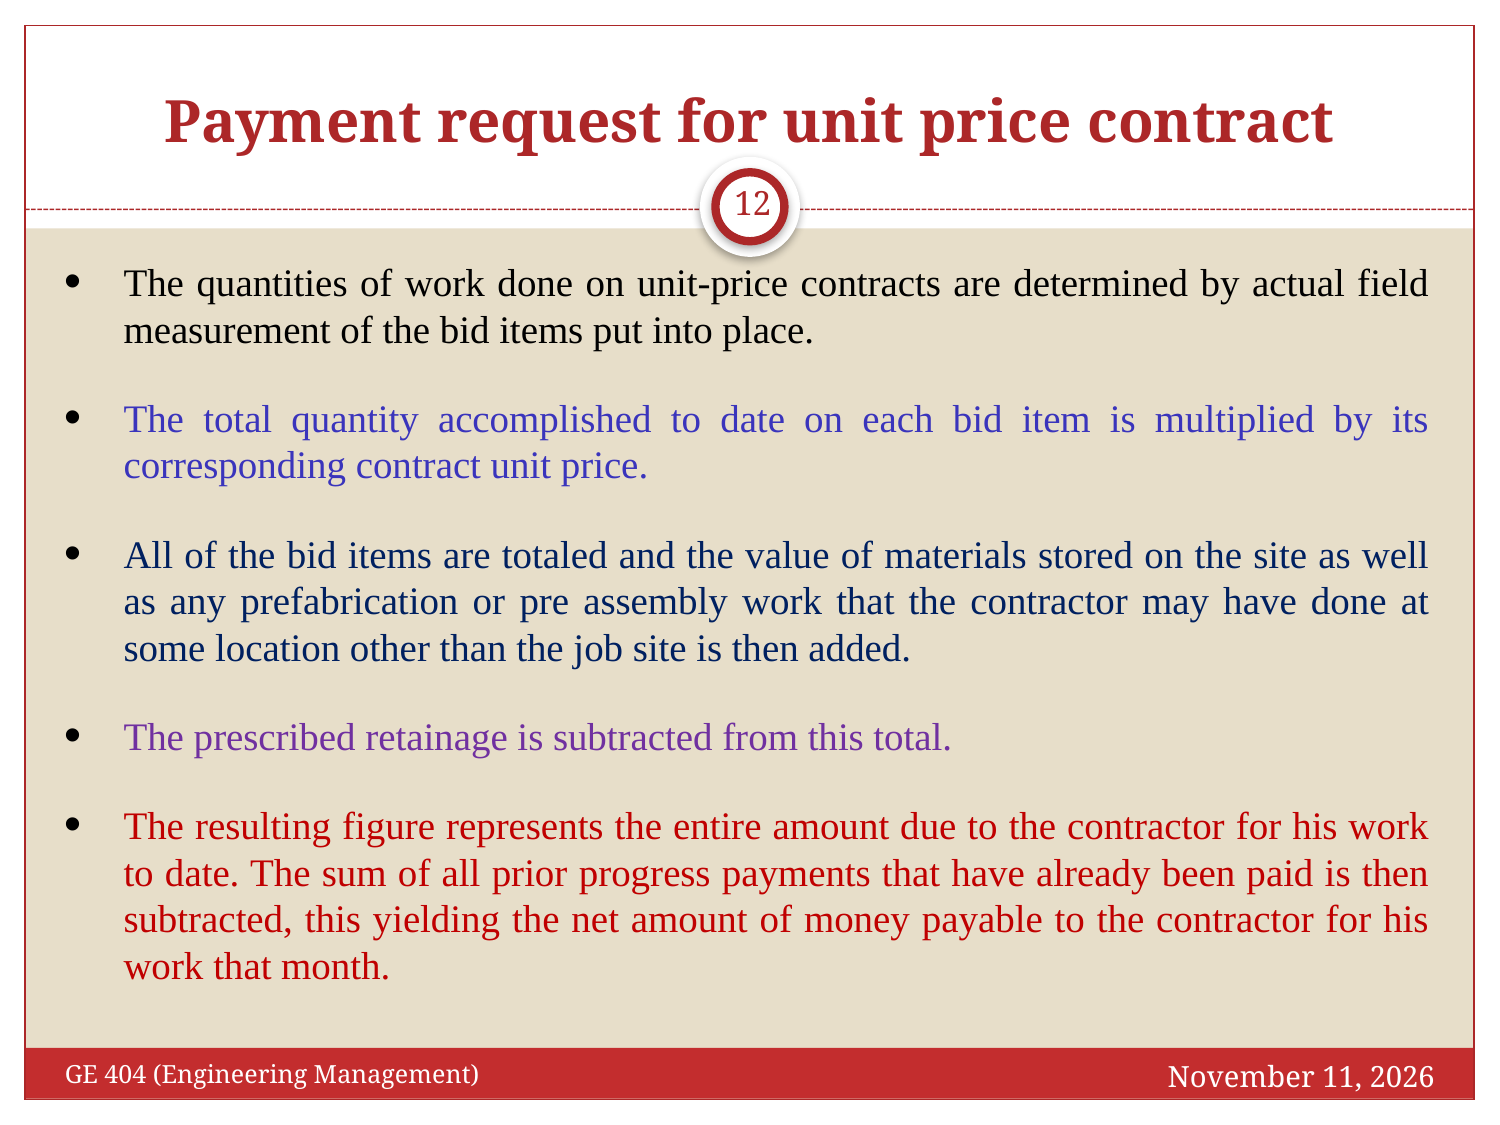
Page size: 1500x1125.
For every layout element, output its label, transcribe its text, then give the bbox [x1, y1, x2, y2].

title Payment request for unit price contract [49, 37, 1450, 162]
slide_number 12 [715, 168, 791, 241]
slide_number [950, 1050, 1450, 1111]
list The quantities of work done on unit-price contracts are determined by actual field measurement of the bid items put into place. The total quantity accomplished to date on each bid item is multiplied by its corresponding contract unit price. All of the bid items are totaled and the value of materials stored on the site as well as any prefabrication or pre assembly work that the contractor may have done at some location other than the job site is then added. The prescribed retainage is subtracted from this total. The resulting figure represents the entire amount due to the contractor for his work to date. The sum of all prior progress payments that have already been paid is then subtracted, this yielding the net amount of money payable to the contractor for his work that month. [49, 250, 1445, 1001]
footer GE 404 (Engineering Management) [50, 1051, 638, 1112]
